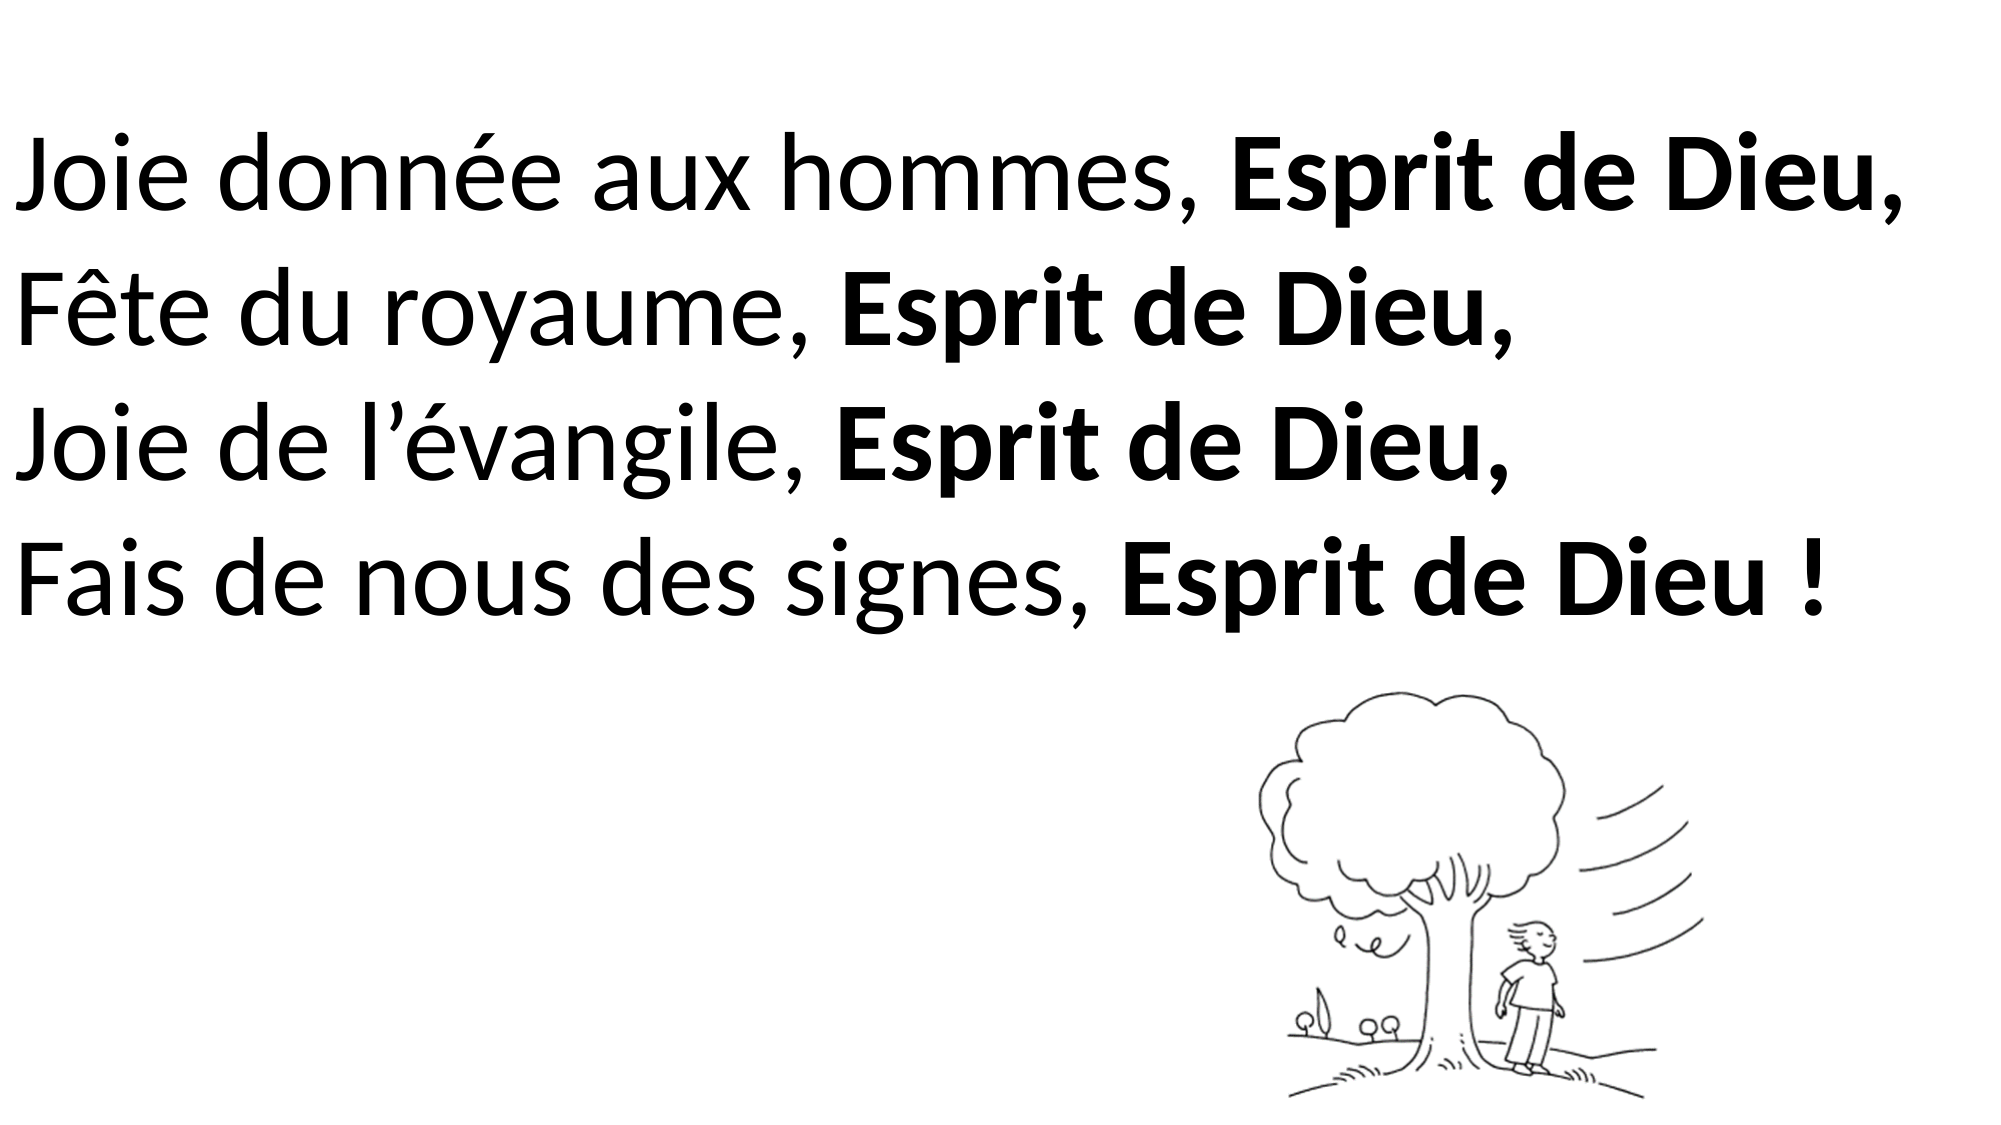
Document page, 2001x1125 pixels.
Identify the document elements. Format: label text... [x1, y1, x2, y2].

picture [1248, 681, 1715, 1110]
text_box Joie donnée aux hommes, Esprit de Dieu, Fête du royaume, Esprit de Dieu, Joie de l’évangile, Esprit de Dieu, Fais de nous des signes, Esprit de Dieu ! [0, 90, 2000, 646]
